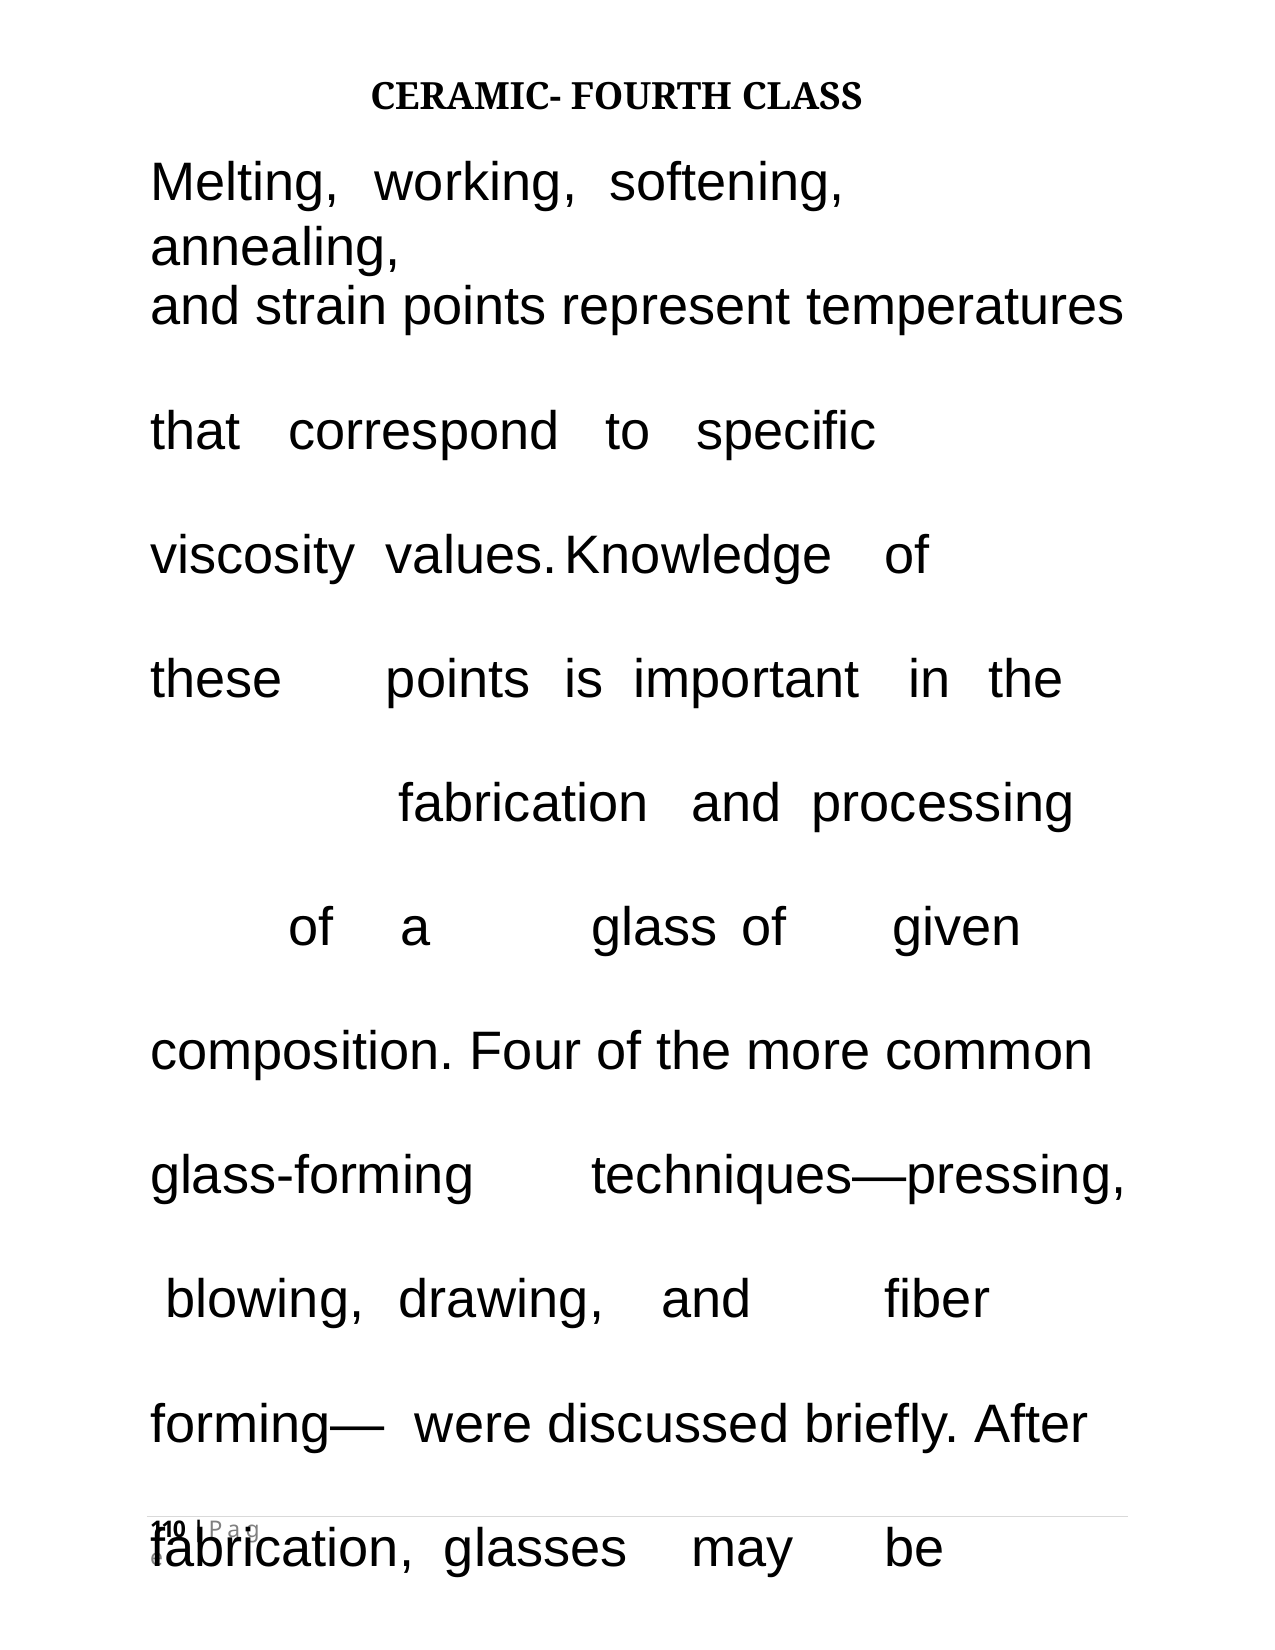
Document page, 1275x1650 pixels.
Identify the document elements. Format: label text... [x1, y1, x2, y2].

text_box and strain points represent temperatures that correspond to specific viscosity values. Knowledge of these points is important in the fabrication and processing of a glass of given composition. Four of the more common glass-forming techniques—pressing, blowing, drawing, and fiber forming— were discussed briefly. After fabrication, glasses may be annealed and/or [147, 268, 1128, 1650]
title Melting, working, softening, annealing, [147, 144, 1128, 268]
text_box CERAMIC- FOURTH CLASS [368, 69, 907, 117]
